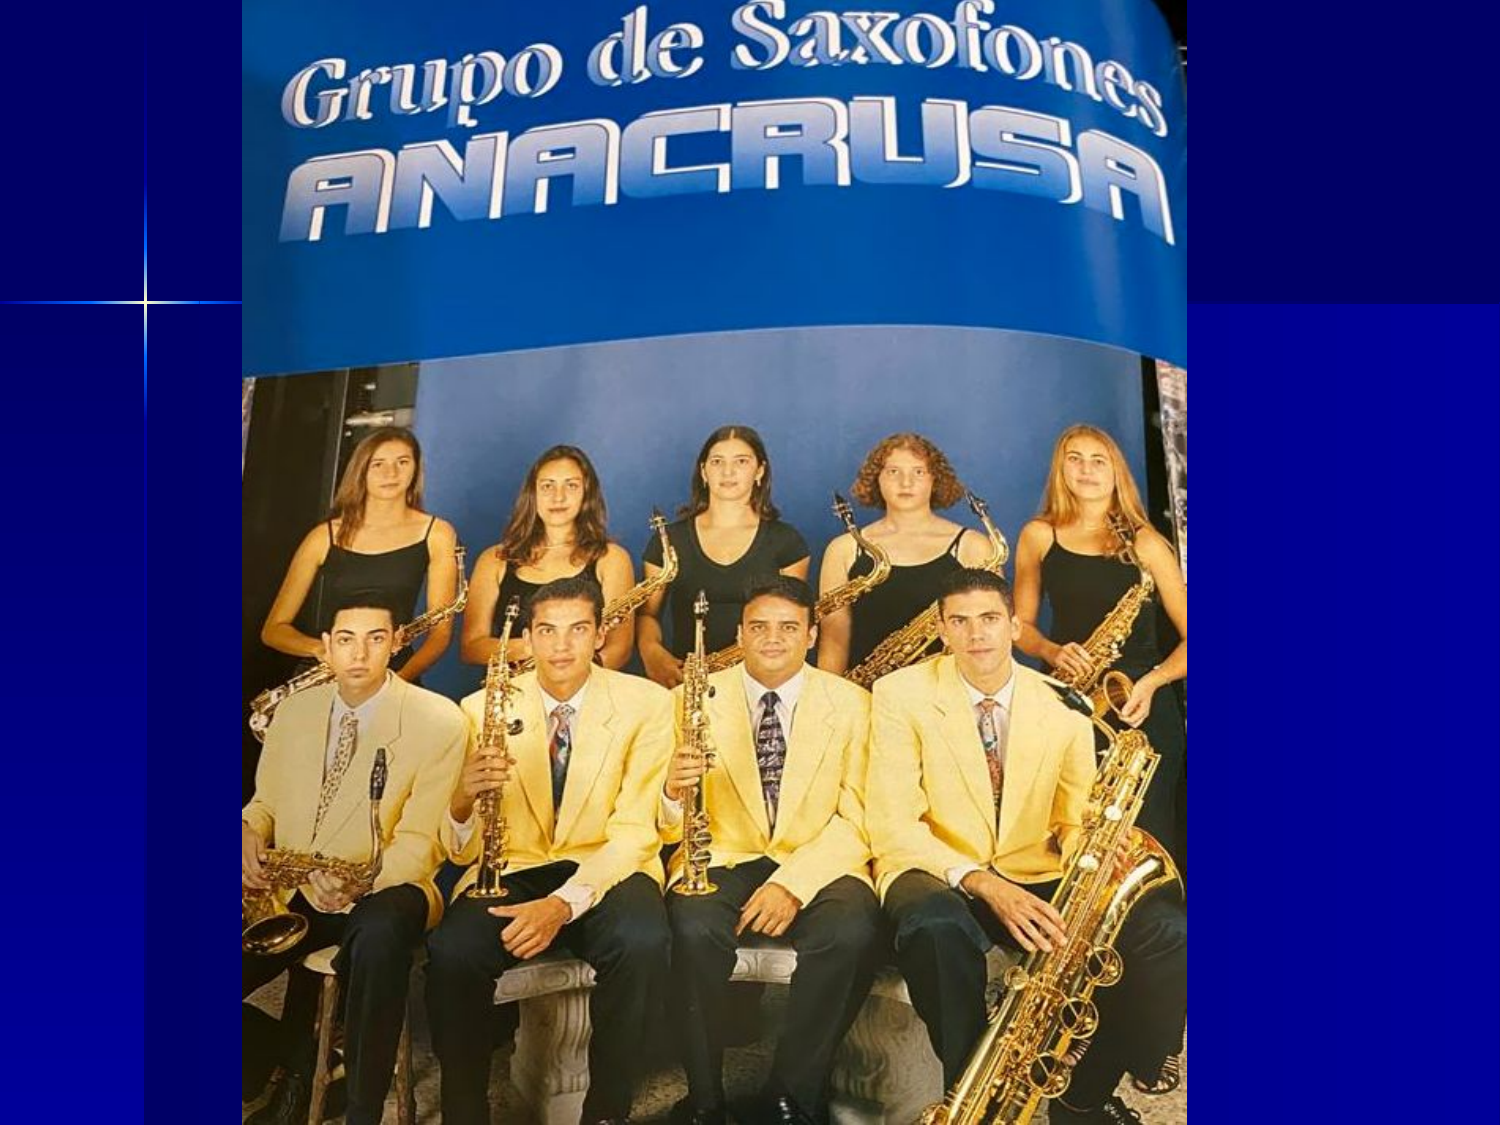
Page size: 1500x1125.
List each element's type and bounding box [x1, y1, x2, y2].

picture [241, 0, 1188, 1125]
